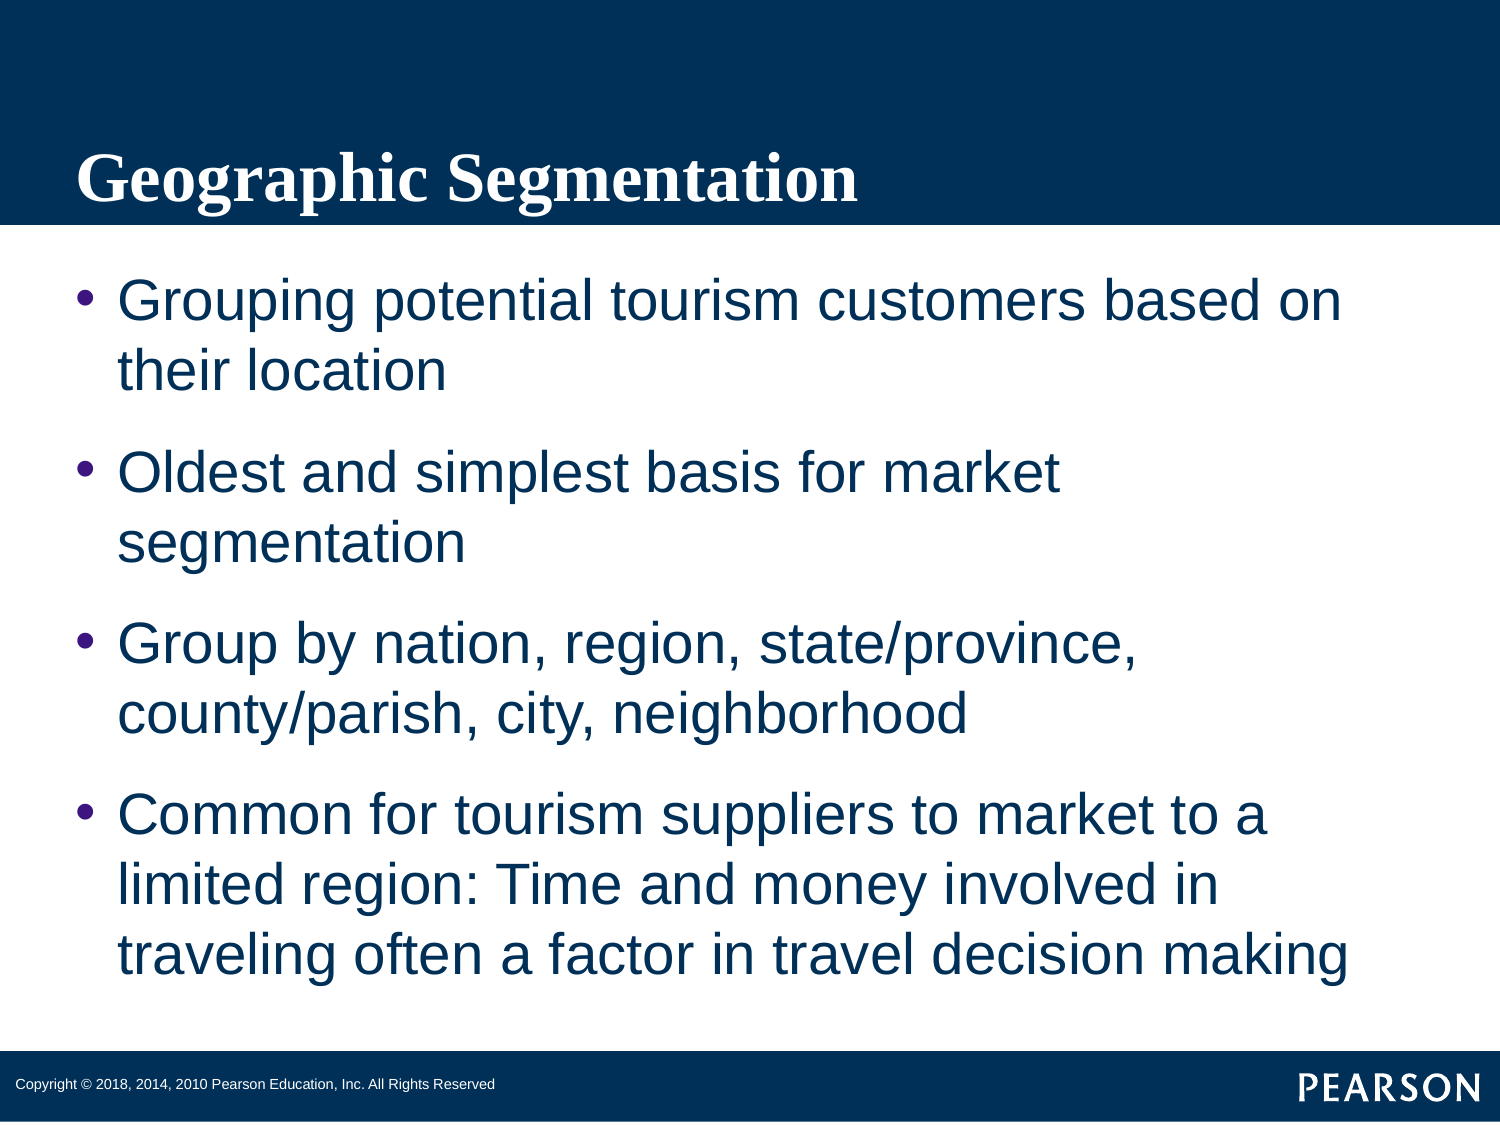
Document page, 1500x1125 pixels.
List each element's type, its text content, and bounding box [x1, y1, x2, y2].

title Geographic Segmentation [75, 35, 1425, 216]
list Grouping potential tourism customers based on their location Oldest and simplest basis for market segmentation Group by nation, region, state/province, county/parish, city, neighborhood Common for tourism suppliers to market to a limited region: Time and money involved in traveling often a factor in travel decision making [75, 262, 1425, 1005]
